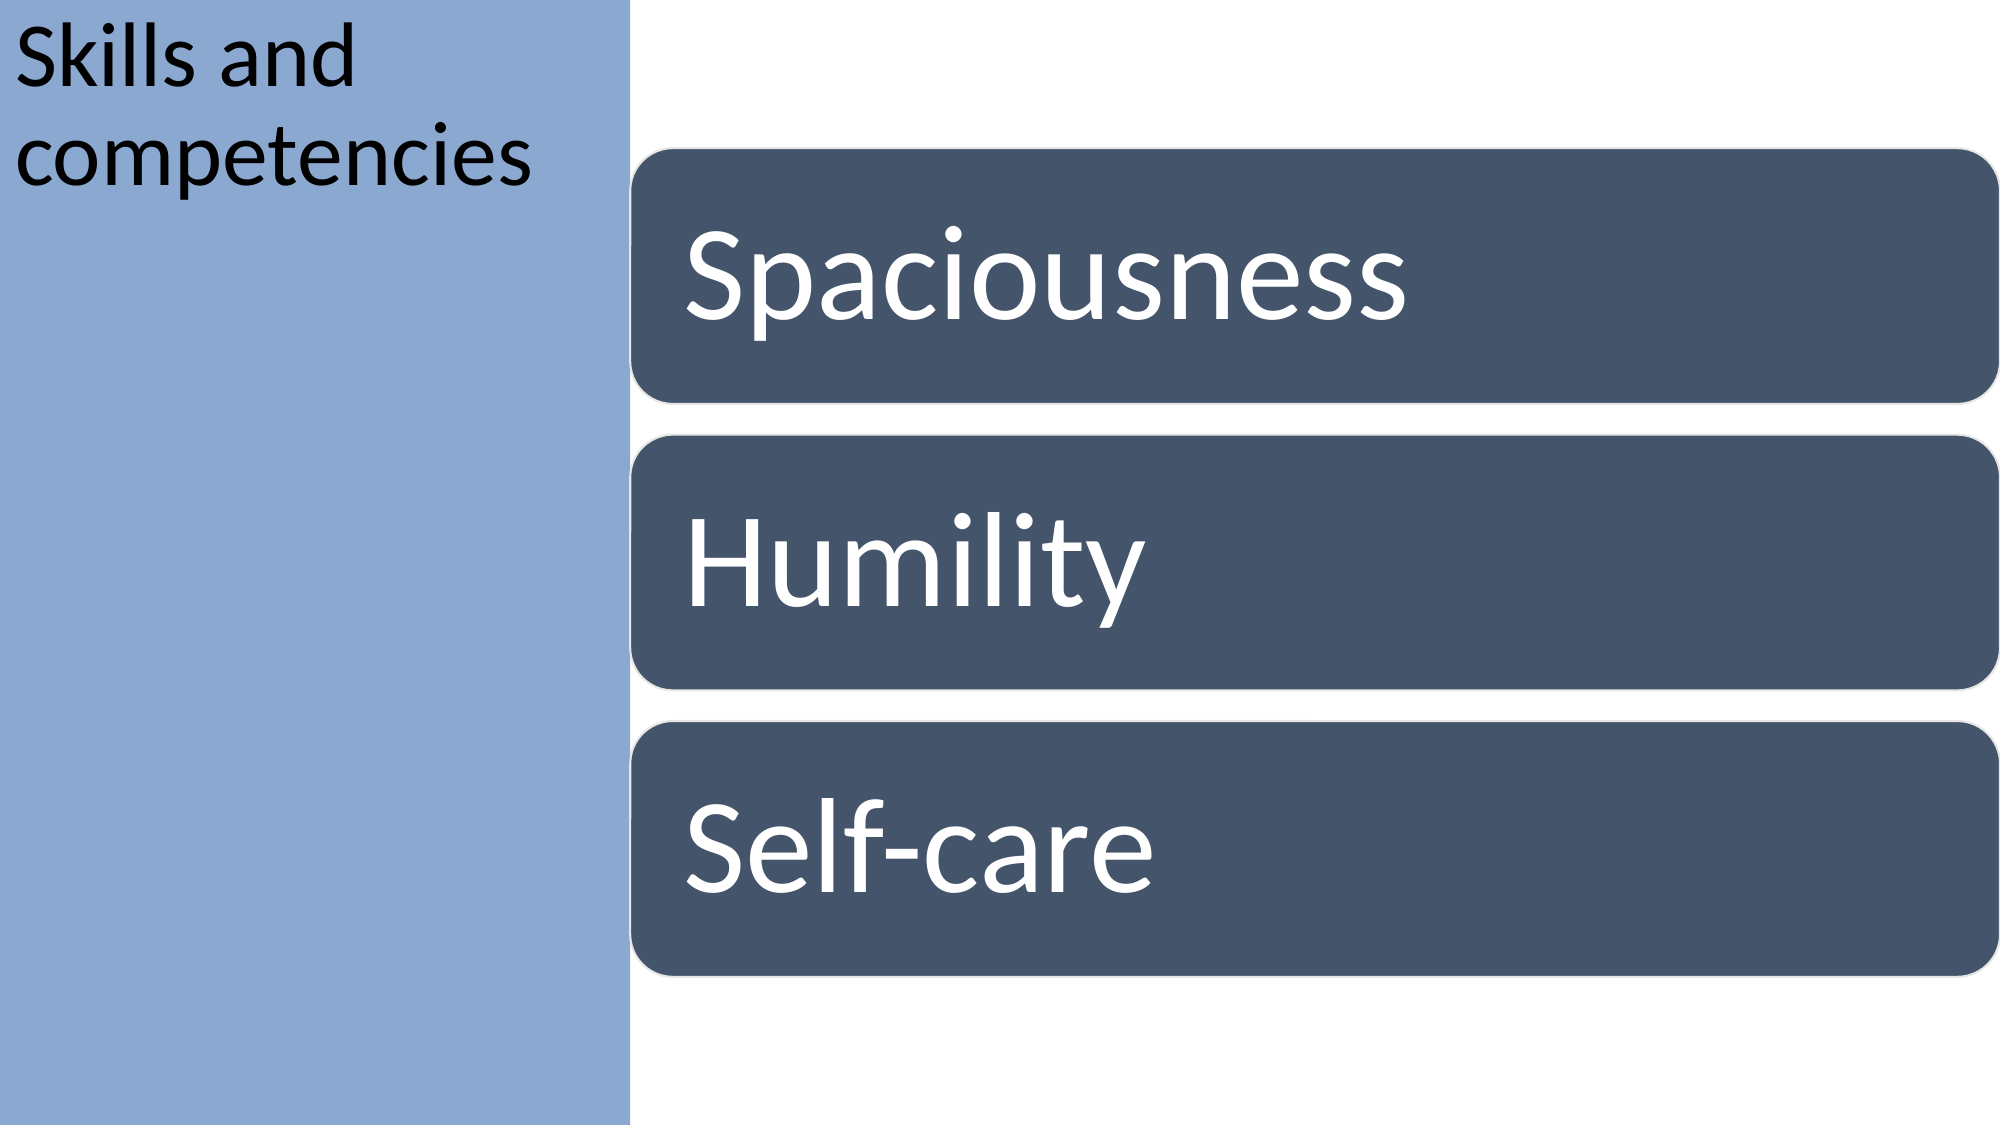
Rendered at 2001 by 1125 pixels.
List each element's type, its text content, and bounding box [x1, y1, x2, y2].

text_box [629, 147, 2000, 977]
title Skills and competencies [0, 0, 631, 1125]
